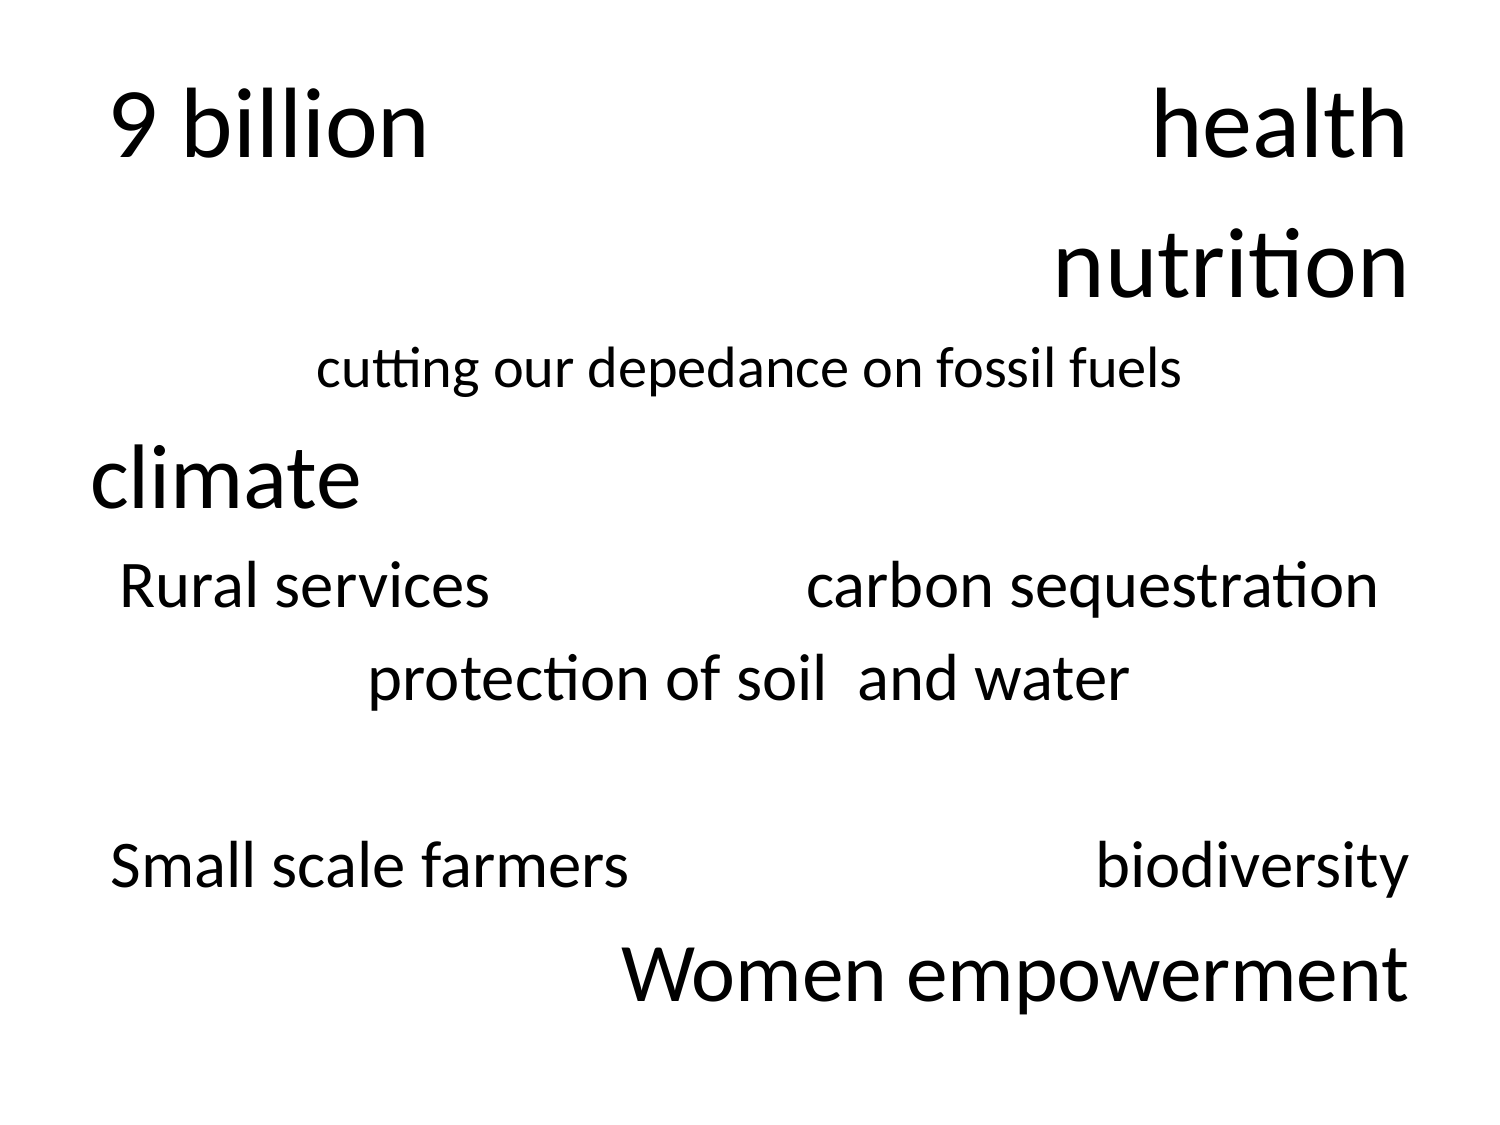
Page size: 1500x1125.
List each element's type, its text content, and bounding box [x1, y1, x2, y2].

list 9 billion health nutrition cutting our depedance on fossil fuels climate Rural services carbon sequestration protection of soil and water Small scale farmers biodiversity Women empowerment [75, 50, 1425, 1088]
